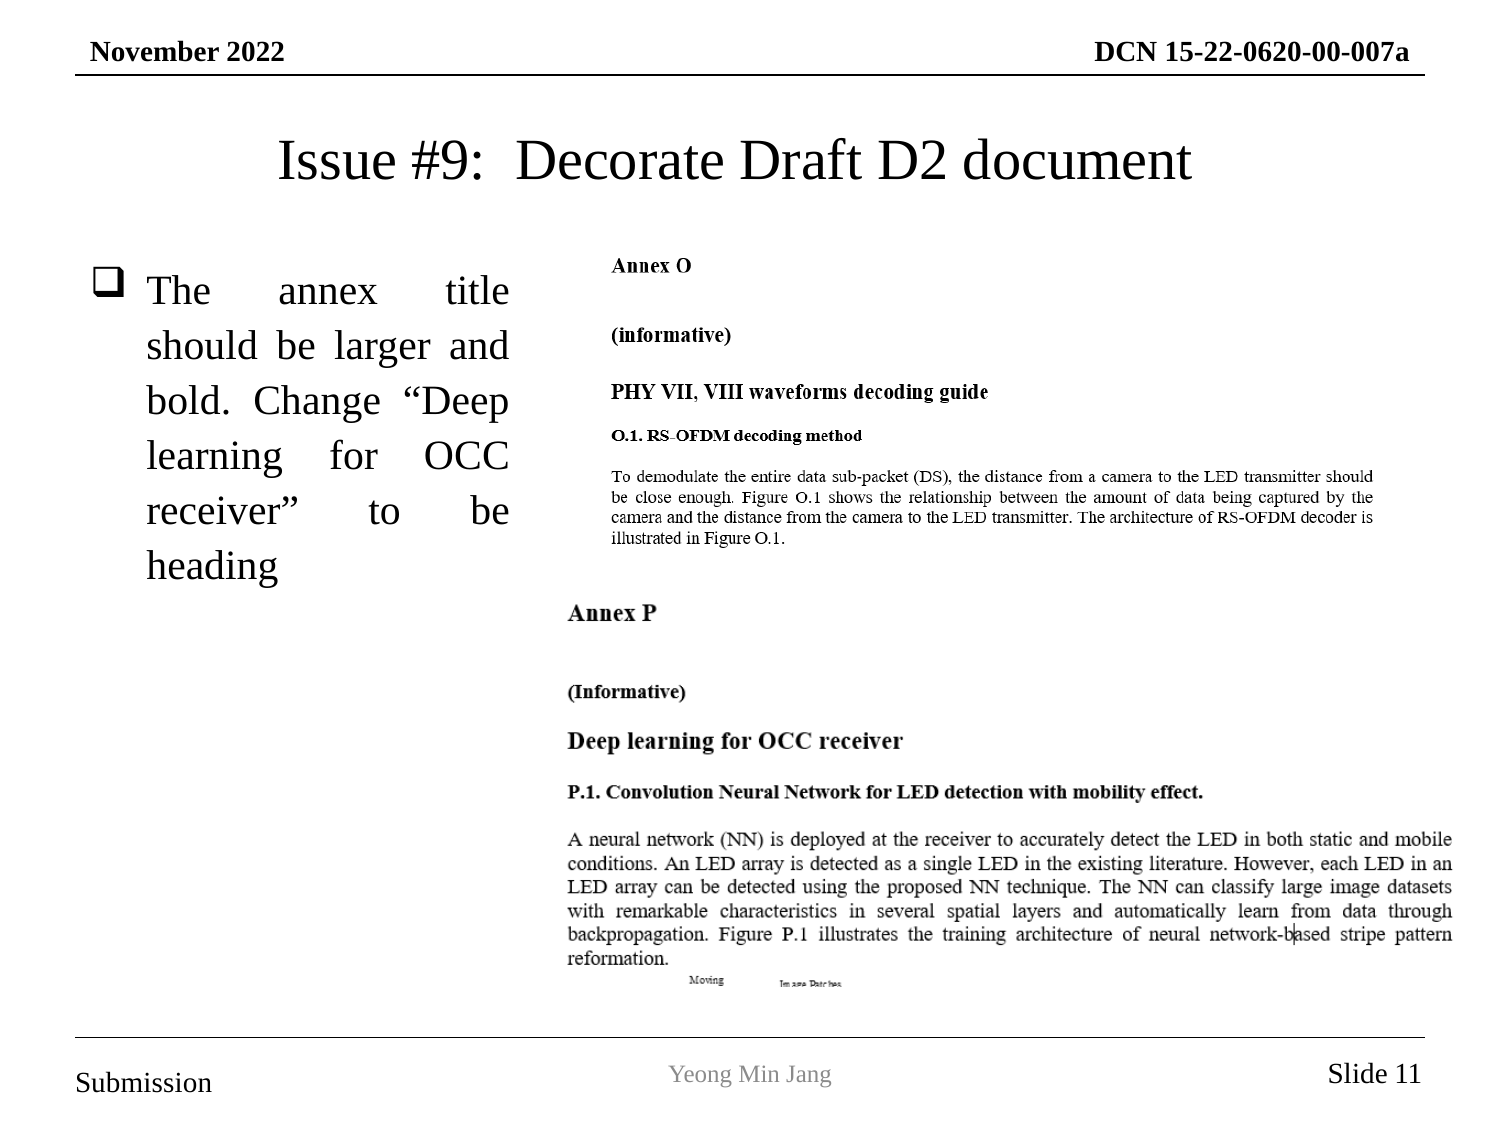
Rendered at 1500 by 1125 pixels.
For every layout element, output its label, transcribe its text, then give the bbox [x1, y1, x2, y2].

title Issue #9: Decorate Draft D2 document [41, 62, 1429, 250]
list The annex title should be larger and bold. Change “Deep learning for OCC receiver” to be heading [75, 249, 525, 1030]
picture [606, 254, 1489, 551]
picture [560, 599, 1474, 988]
